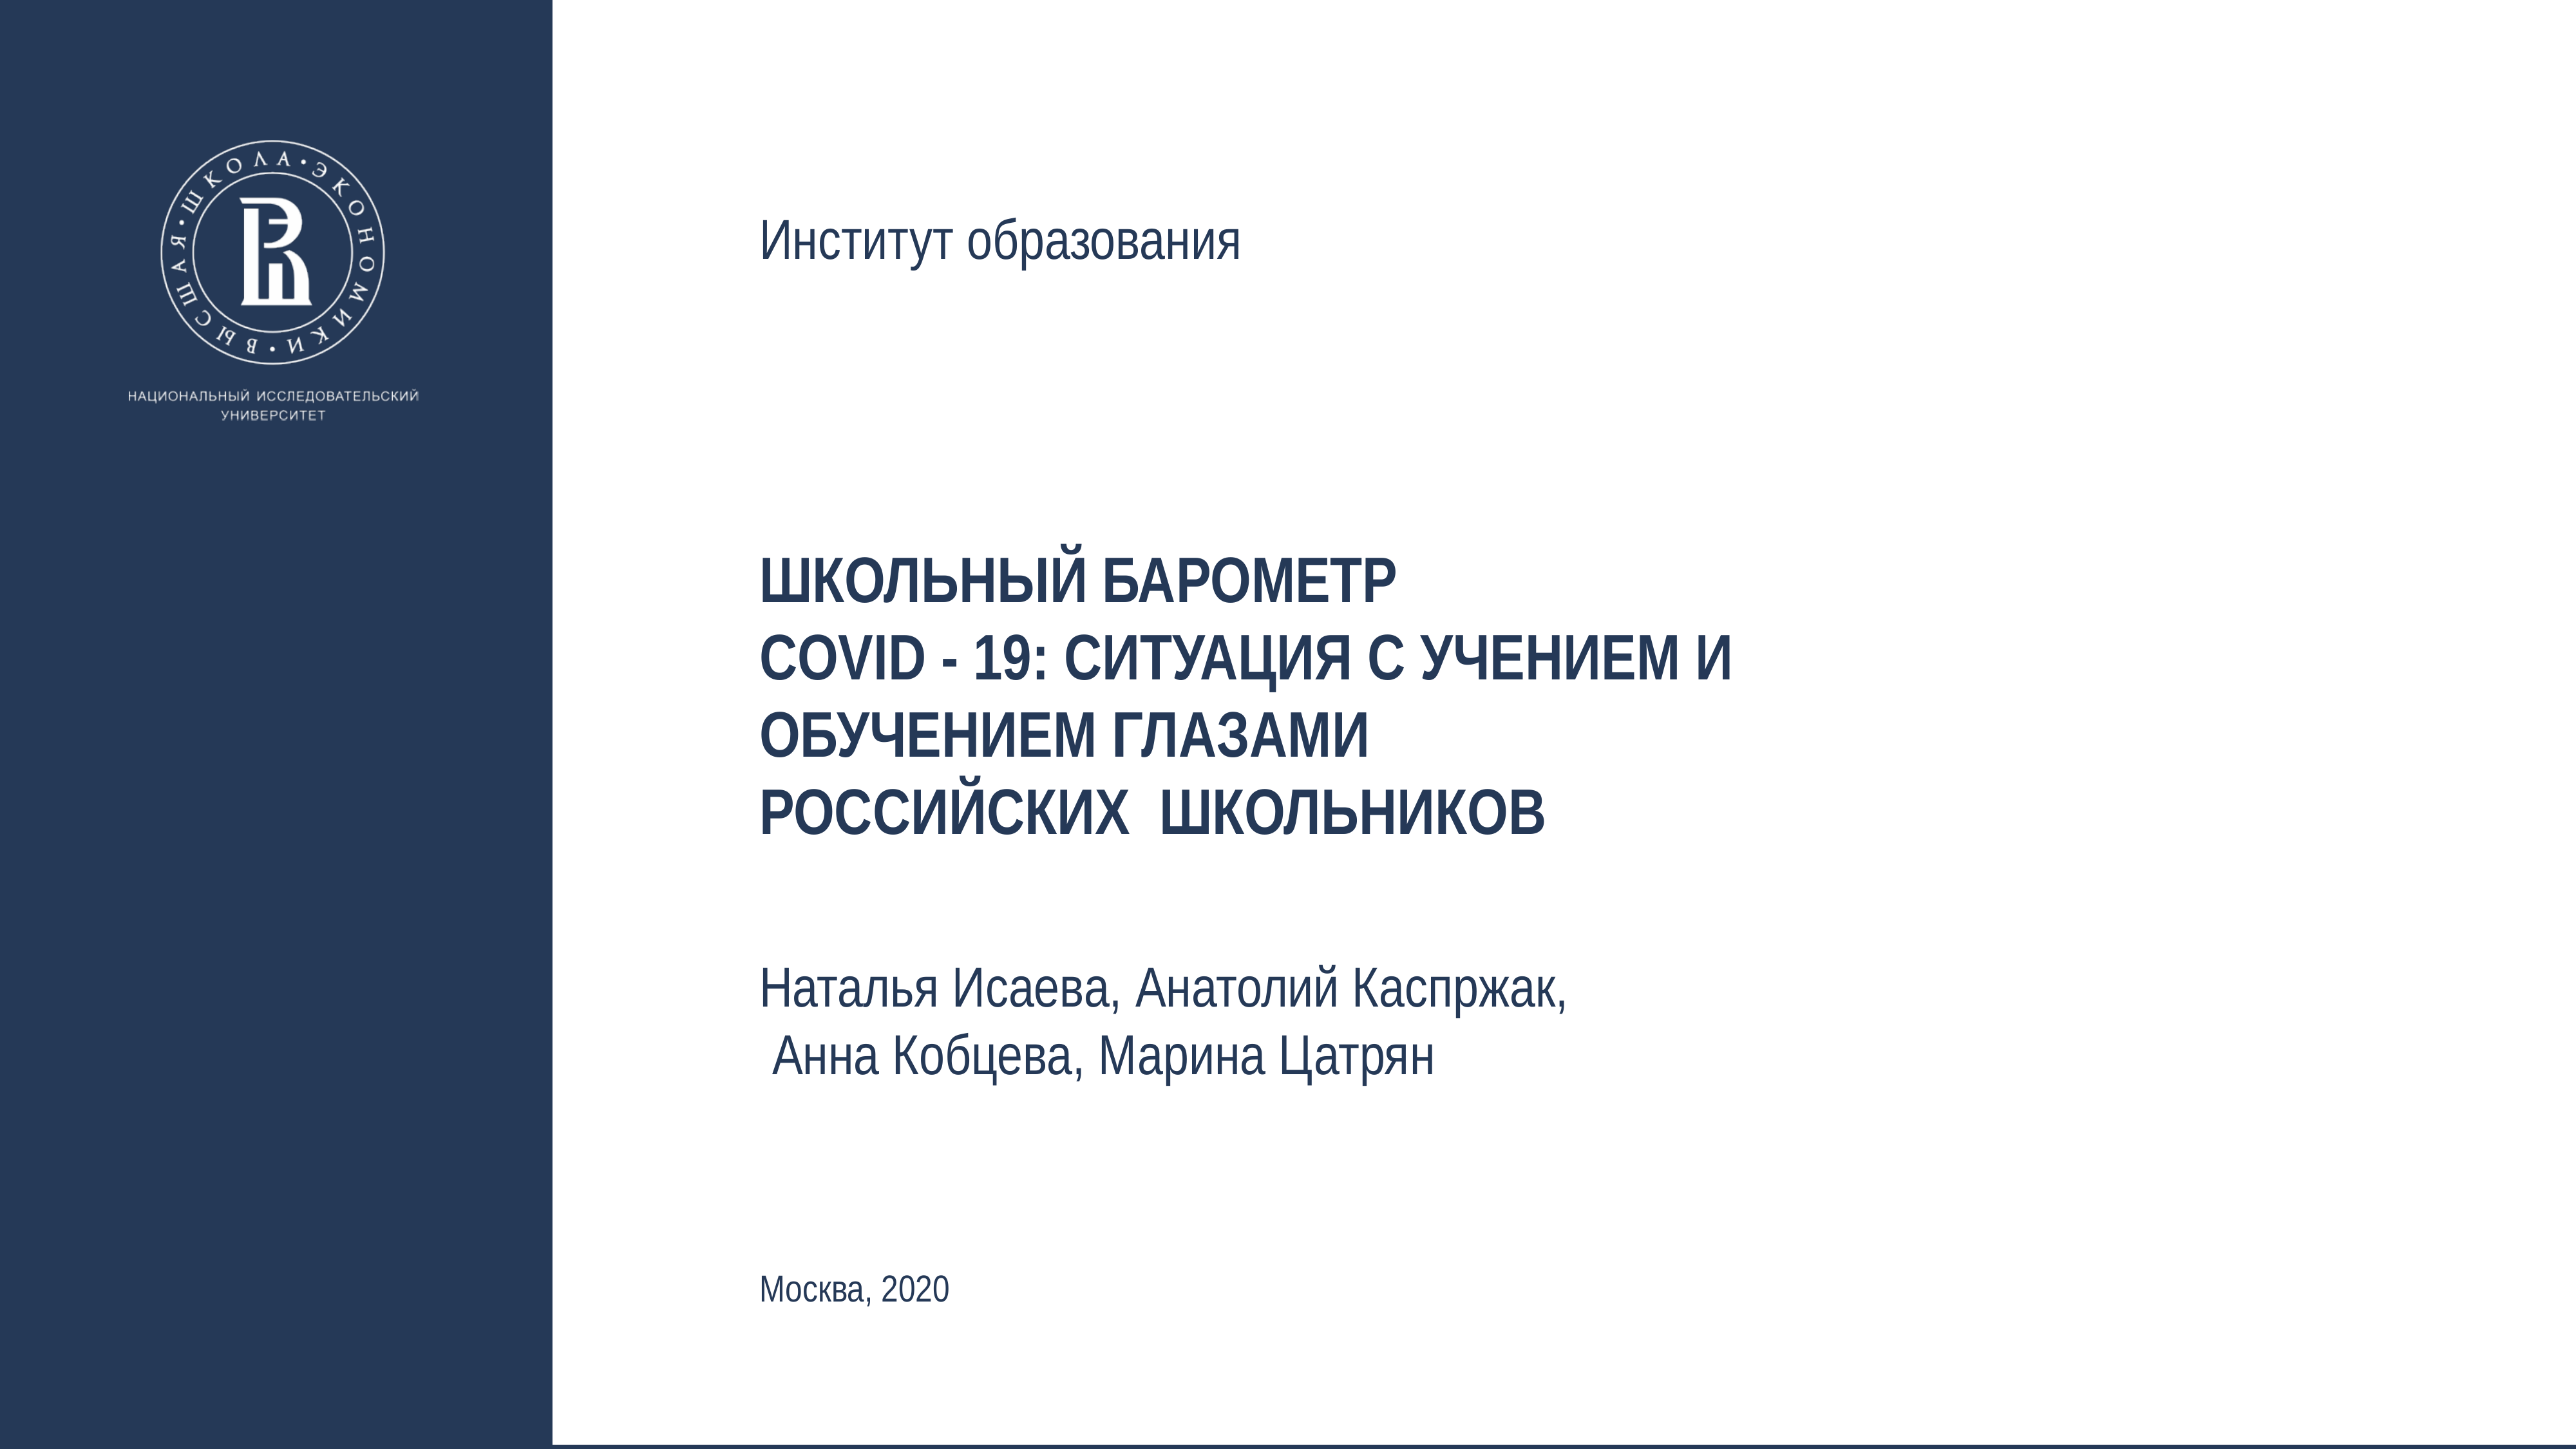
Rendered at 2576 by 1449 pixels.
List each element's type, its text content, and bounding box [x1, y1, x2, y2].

picture [129, 140, 419, 421]
text_box Наталья Исаева, Анатолий Каспржак, Анна Кобцева, Марина Цатрян [752, 943, 1750, 1068]
text_box Институт образования [752, 195, 1750, 278]
text_box Москва, 2020 [752, 1256, 1750, 1317]
text_box Школьный барометр COVID - 19: ситуация с учением и обучением глазами российских школьников [752, 415, 1750, 855]
